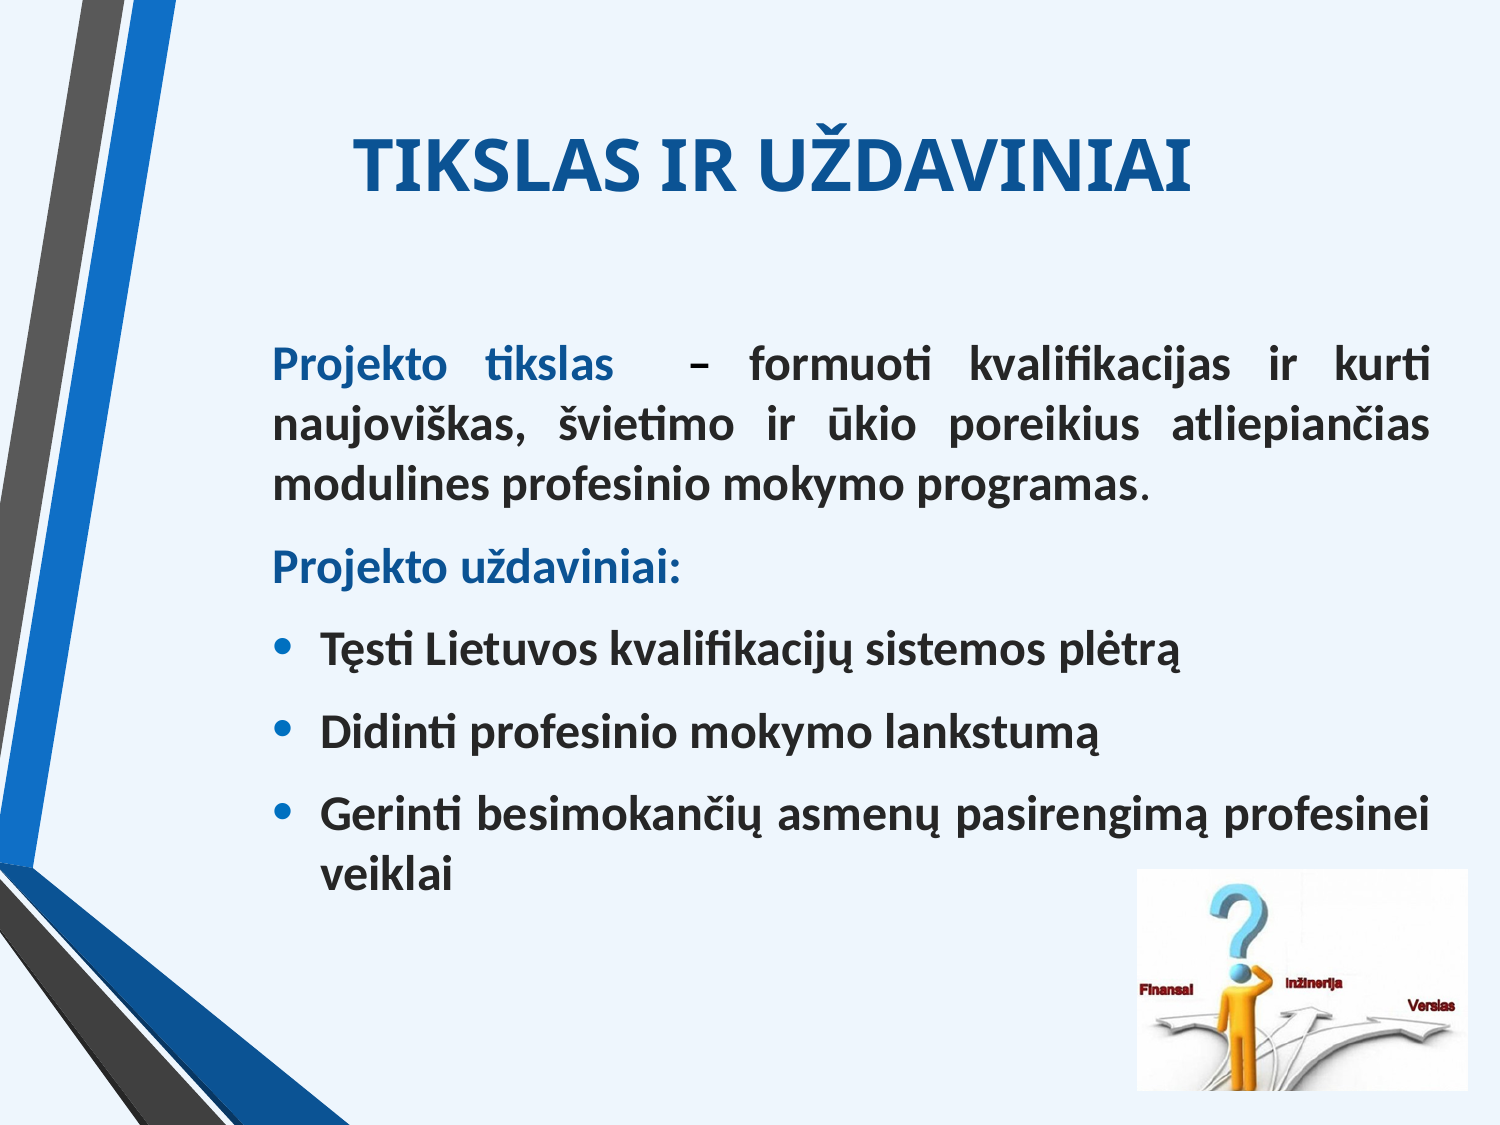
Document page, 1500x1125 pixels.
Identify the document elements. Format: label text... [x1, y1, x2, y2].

list Projekto tikslas – formuoti kvalifikacijas ir kurti naujoviškas, švietimo ir ūkio poreikius atliepiančias modulines profesinio mokymo programas. Projekto uždaviniai: Tęsti Lietuvos kvalifikacijų sistemos plėtrą Didinti profesinio mokymo lankstumą Gerinti besimokančių asmenų pasirengimą profesinei veiklai [183, 314, 1447, 1000]
picture [1137, 869, 1468, 1091]
title TIKSLAS IR UŽDAVINIAI [336, 78, 1209, 247]
